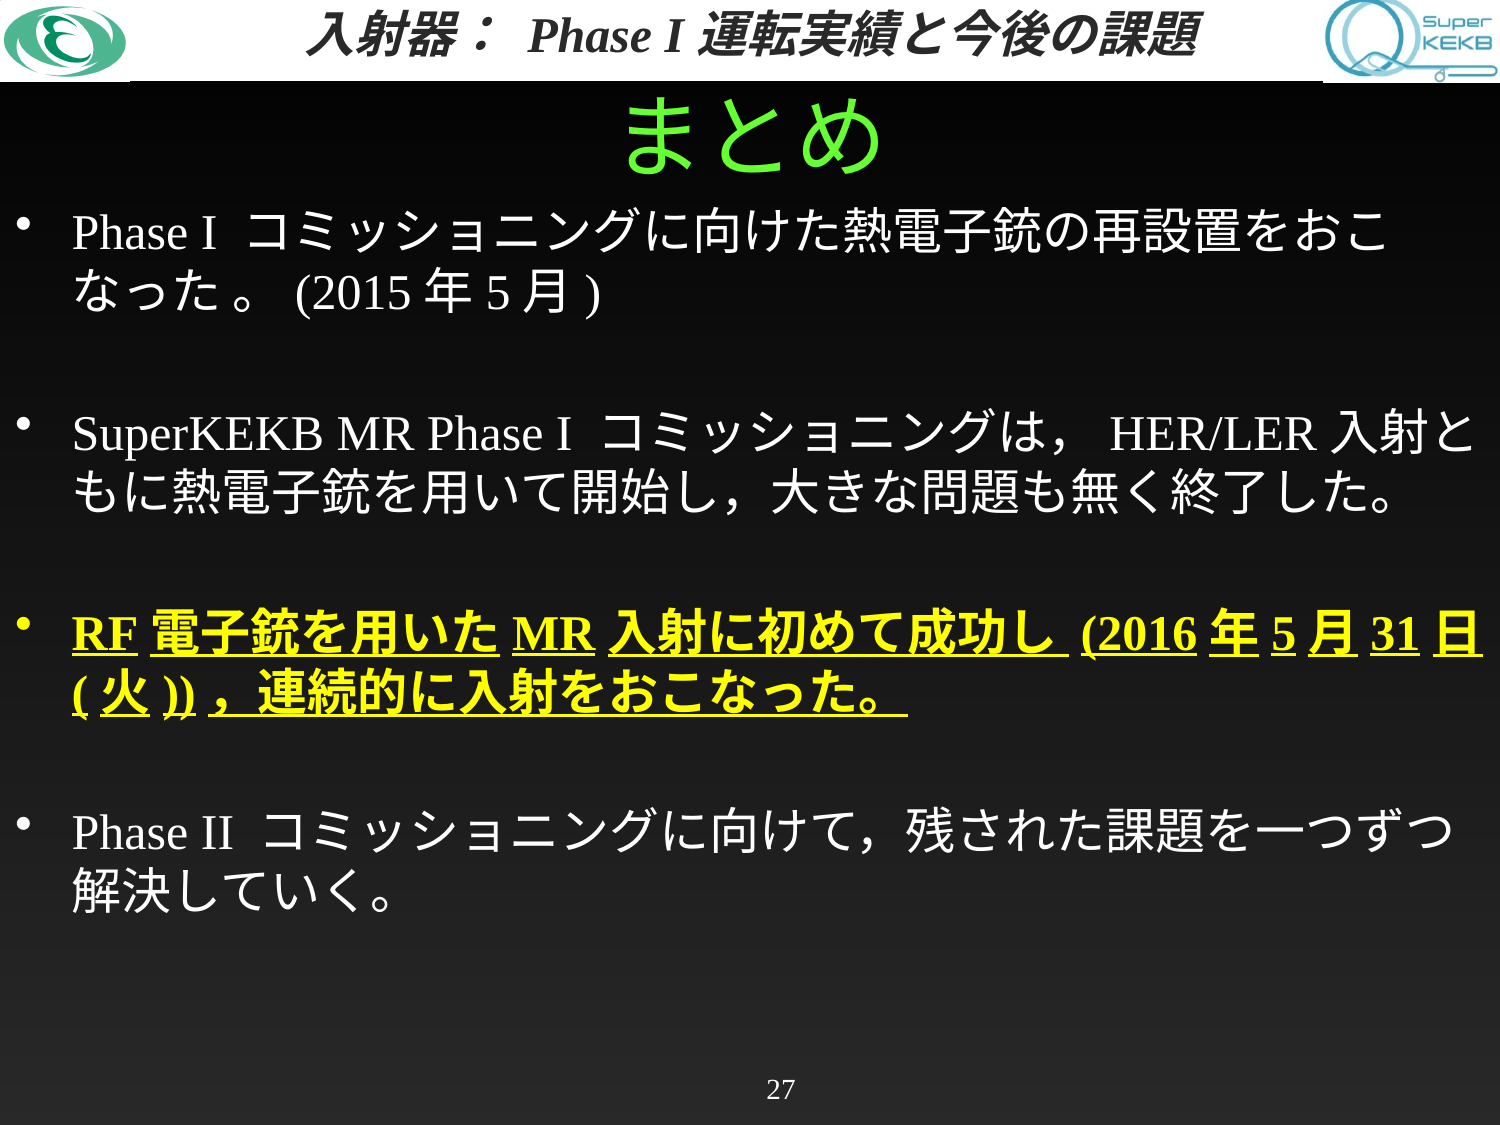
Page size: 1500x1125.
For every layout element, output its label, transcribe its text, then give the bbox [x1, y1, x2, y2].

title まとめ [0, 94, 1500, 173]
picture [0, 0, 130, 82]
list Phase I コミッショニングに向けた熱電子銃の再設置をおこなった 。(2015年5月) SuperKEKB MR Phase I コミッショニングは，HER/LER入射ともに熱電子銃を用いて開始し，大きな問題も無く終了した。 RF電子銃を用いたMR入射に初めて成功し (2016年5月31日(火))，連続的に入射をおこなった。 Phase II コミッショニングに向けて，残された課題を一つずつ解決していく。 [0, 192, 1500, 1000]
slide_number 27 [624, 1062, 938, 1101]
picture [1323, 0, 1500, 83]
